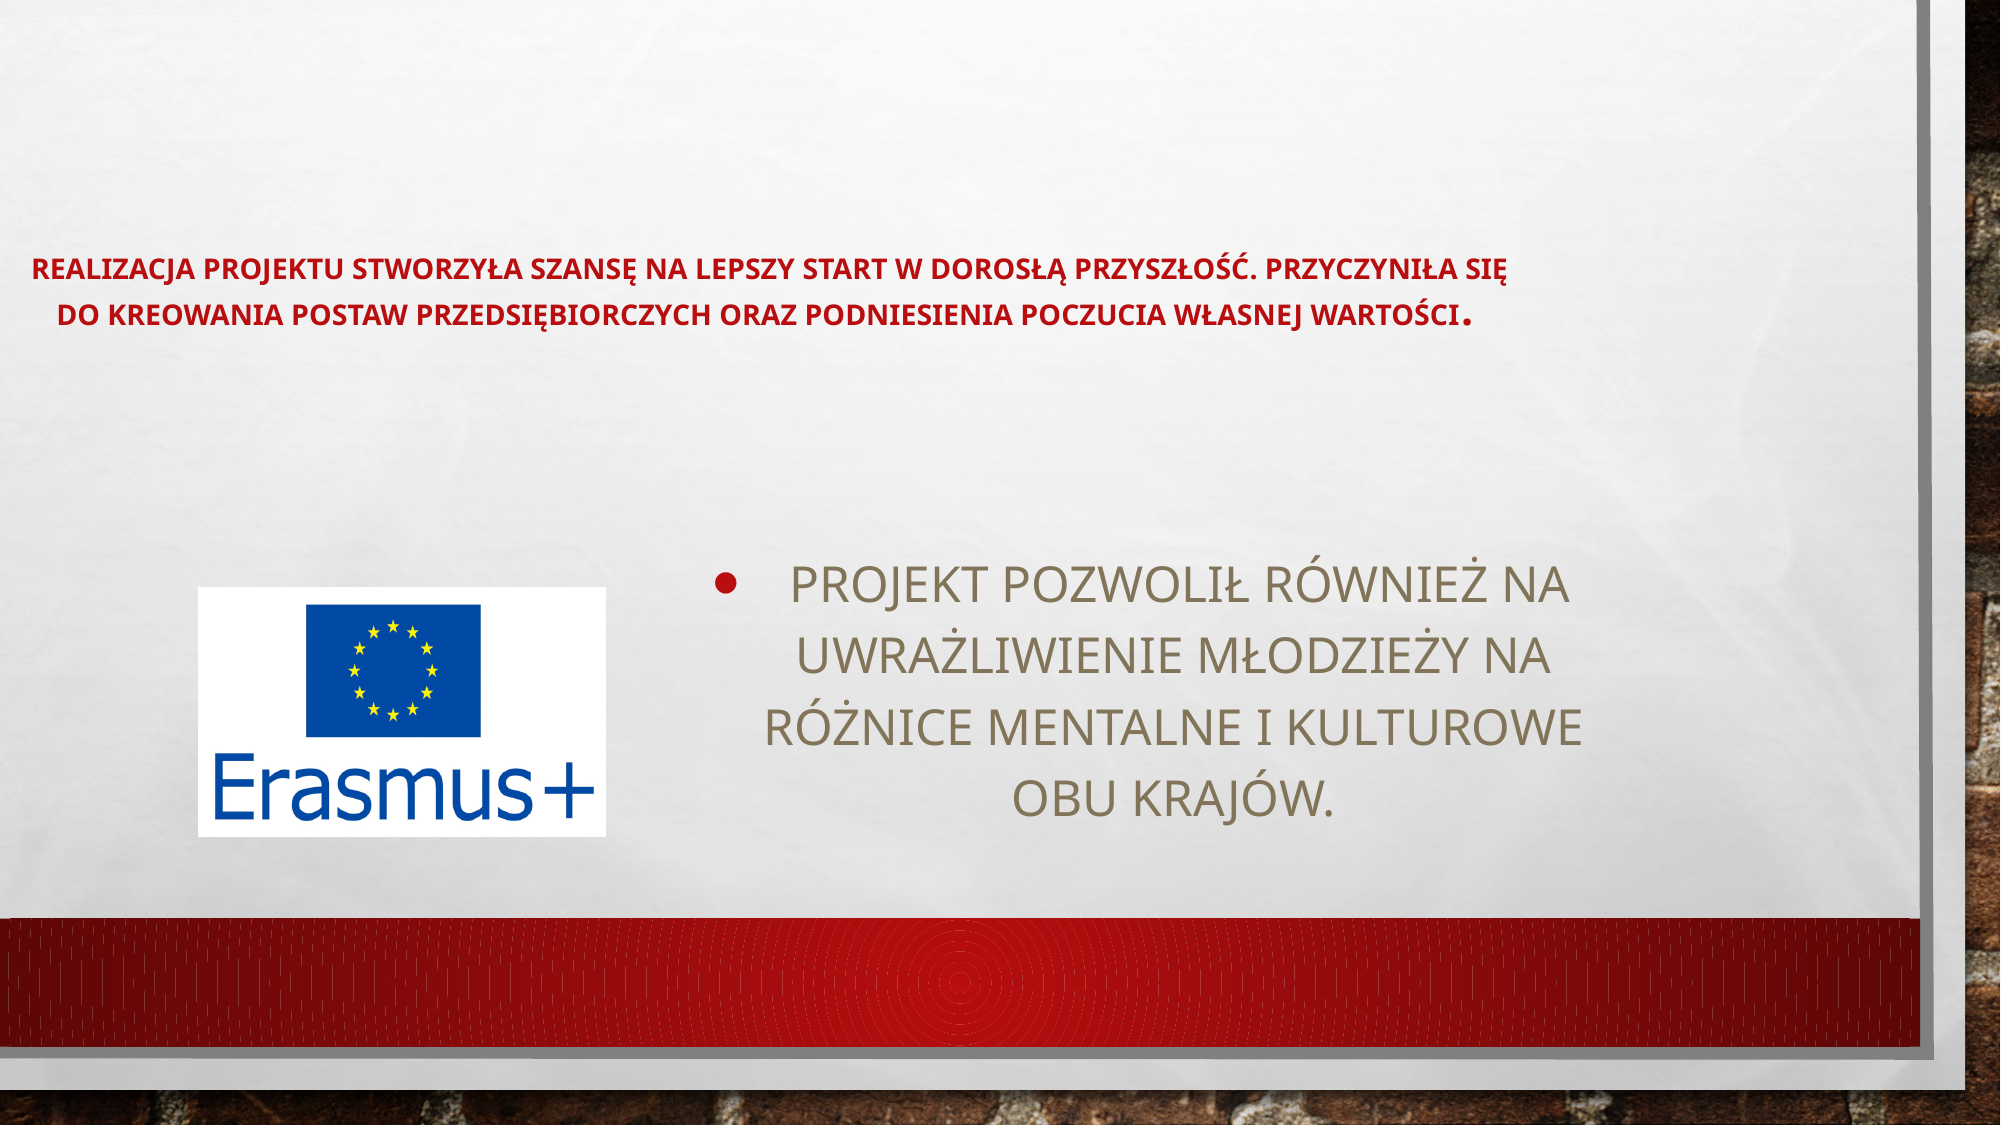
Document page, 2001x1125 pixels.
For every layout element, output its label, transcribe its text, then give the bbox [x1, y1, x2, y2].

picture [198, 586, 606, 837]
list Projekt pozwolił również na uwrażliwienie młodzieży na różnice mentalne i kulturowe obu krajów. [692, 531, 1623, 837]
title Realizacja projektu stworzyła szansę na lepszy start w dorosłą przyszłość. Przyczyniła się do kreowania postaw przedsiębiorczych oraz podniesienia poczucia własnej wartości. [0, 223, 1530, 354]
picture [0, 0, 2000, 1125]
